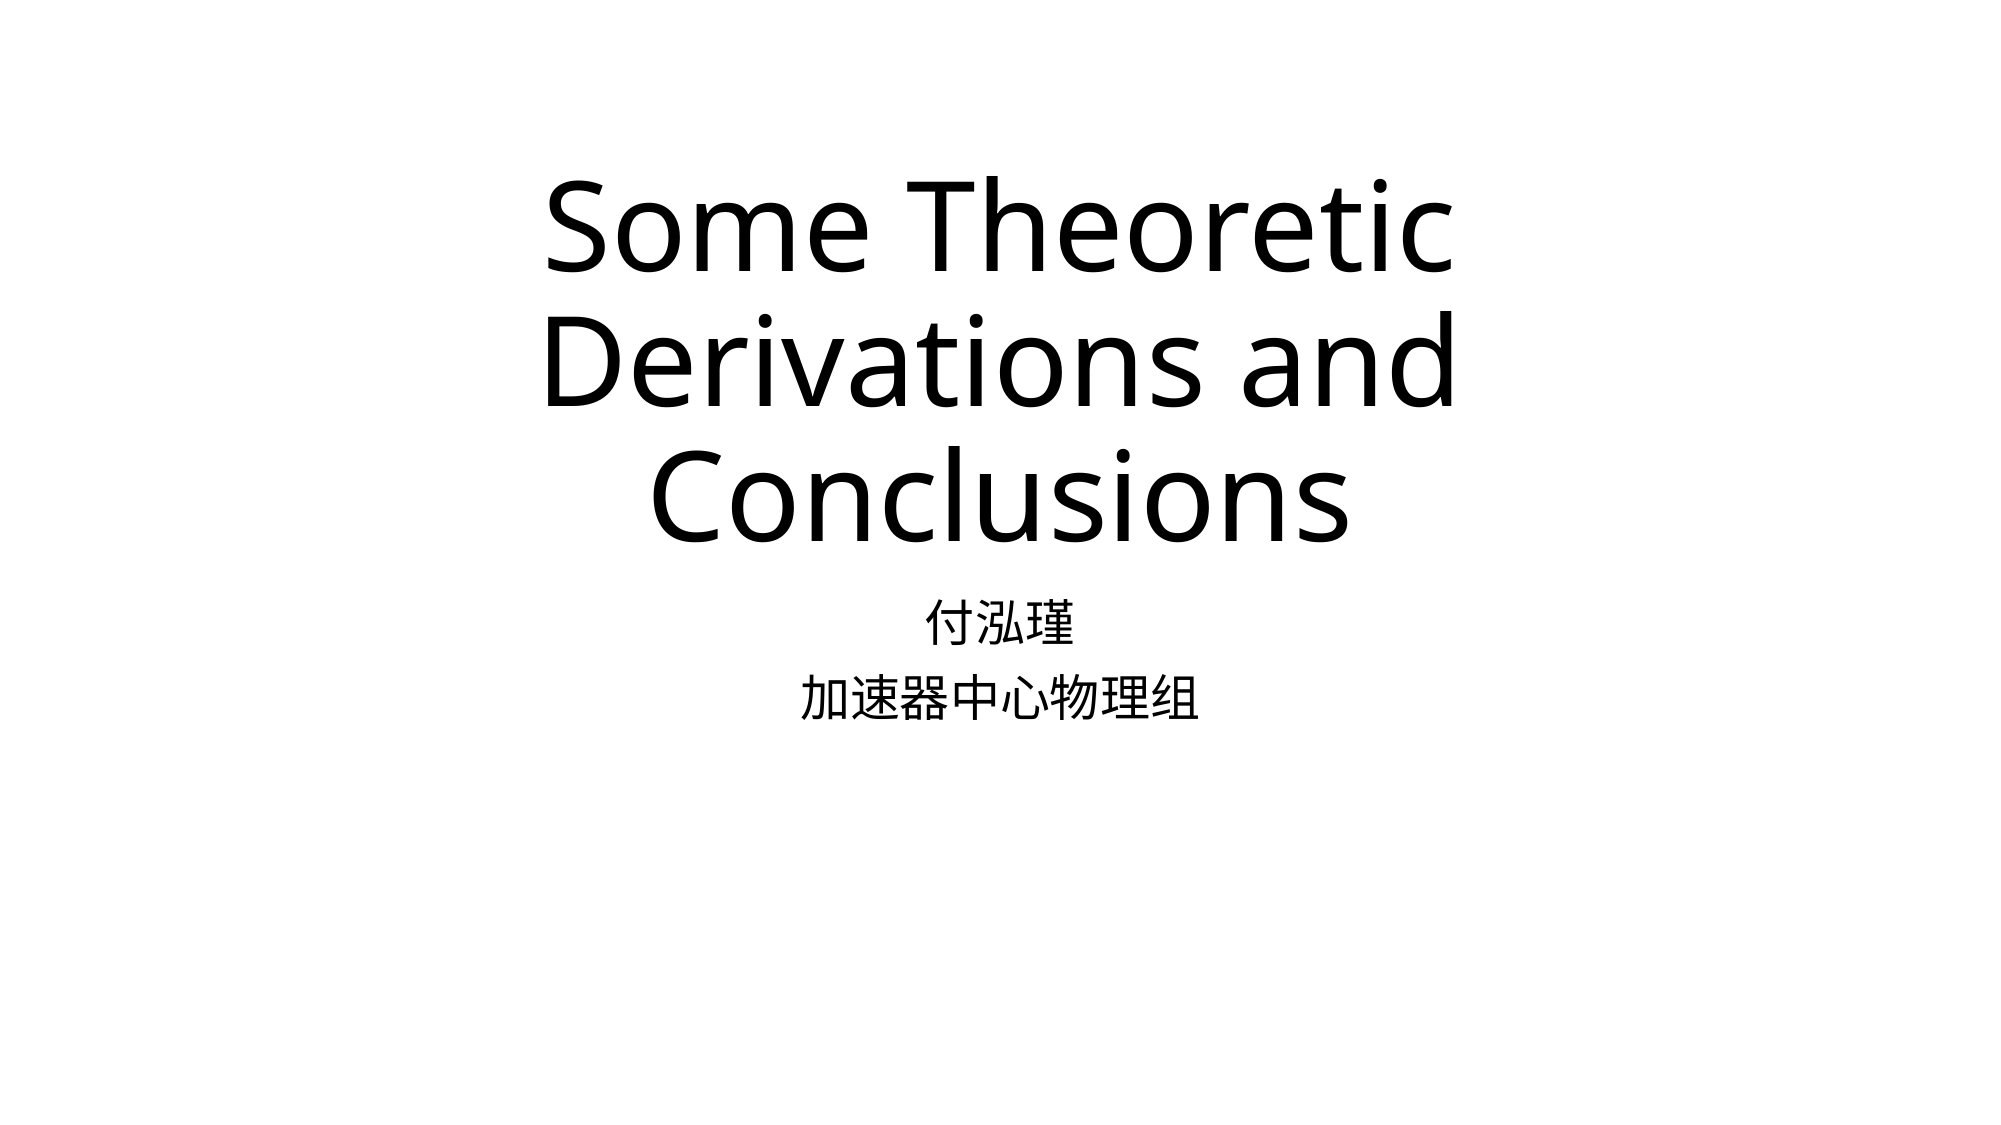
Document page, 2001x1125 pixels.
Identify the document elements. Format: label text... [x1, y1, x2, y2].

subtitle 付泓瑾 加速器中心物理组 [249, 590, 1750, 863]
title Some Theoretic Derivations and Conclusions [249, 184, 1750, 576]
